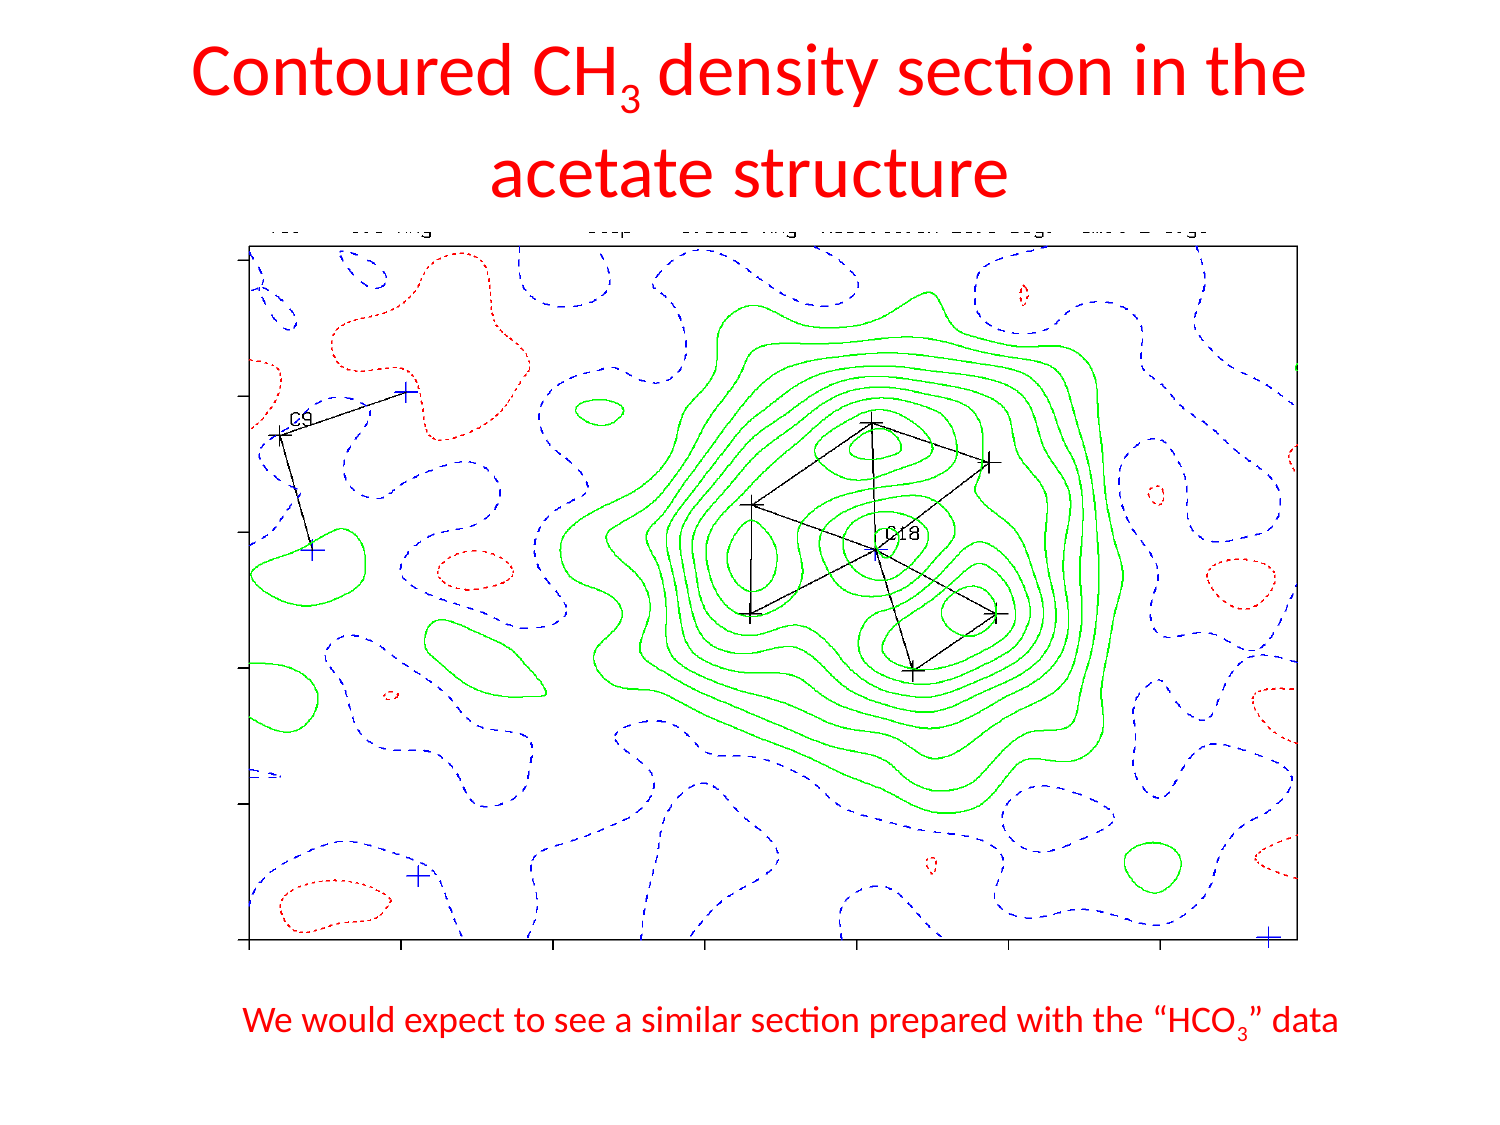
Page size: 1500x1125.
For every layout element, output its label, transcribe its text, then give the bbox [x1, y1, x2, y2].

text_box We would expect to see a similar section prepared with the “HCO3” data [227, 987, 1408, 1054]
picture [227, 232, 1304, 958]
title Contoured CH3 density section in the acetate structure [75, 0, 1425, 233]
